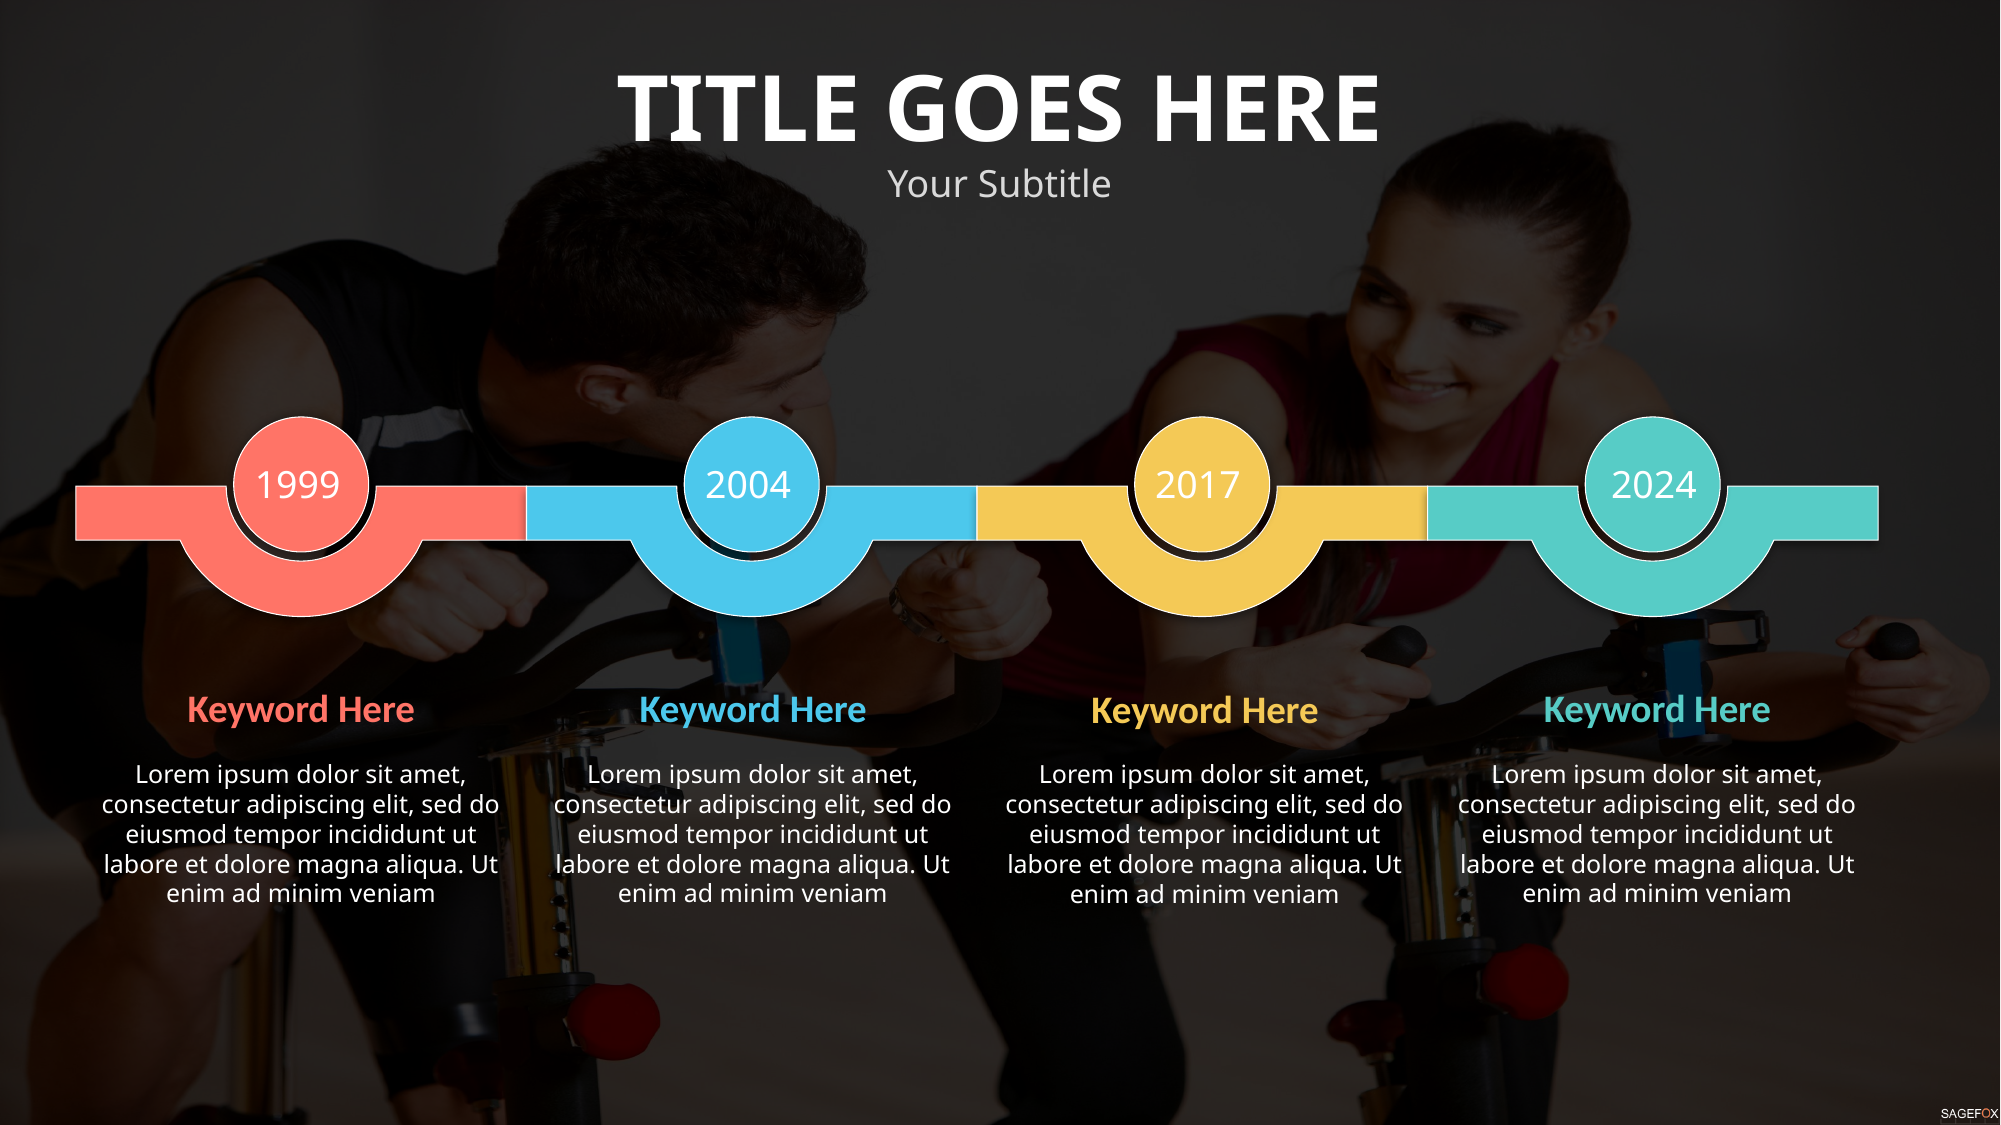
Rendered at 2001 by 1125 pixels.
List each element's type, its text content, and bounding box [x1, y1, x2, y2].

text_box [975, 485, 1426, 618]
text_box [550, 684, 956, 910]
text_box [1134, 416, 1270, 552]
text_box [1002, 684, 1408, 910]
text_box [1454, 684, 1860, 910]
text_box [684, 416, 820, 552]
text_box [1426, 485, 1880, 618]
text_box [98, 684, 504, 910]
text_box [1585, 416, 1721, 552]
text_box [233, 416, 369, 552]
picture [0, 0, 2001, 1125]
text_box [74, 485, 525, 618]
text_box TITLE GOES HERE Your Subtitle [548, 42, 1452, 212]
text_box [525, 485, 975, 618]
